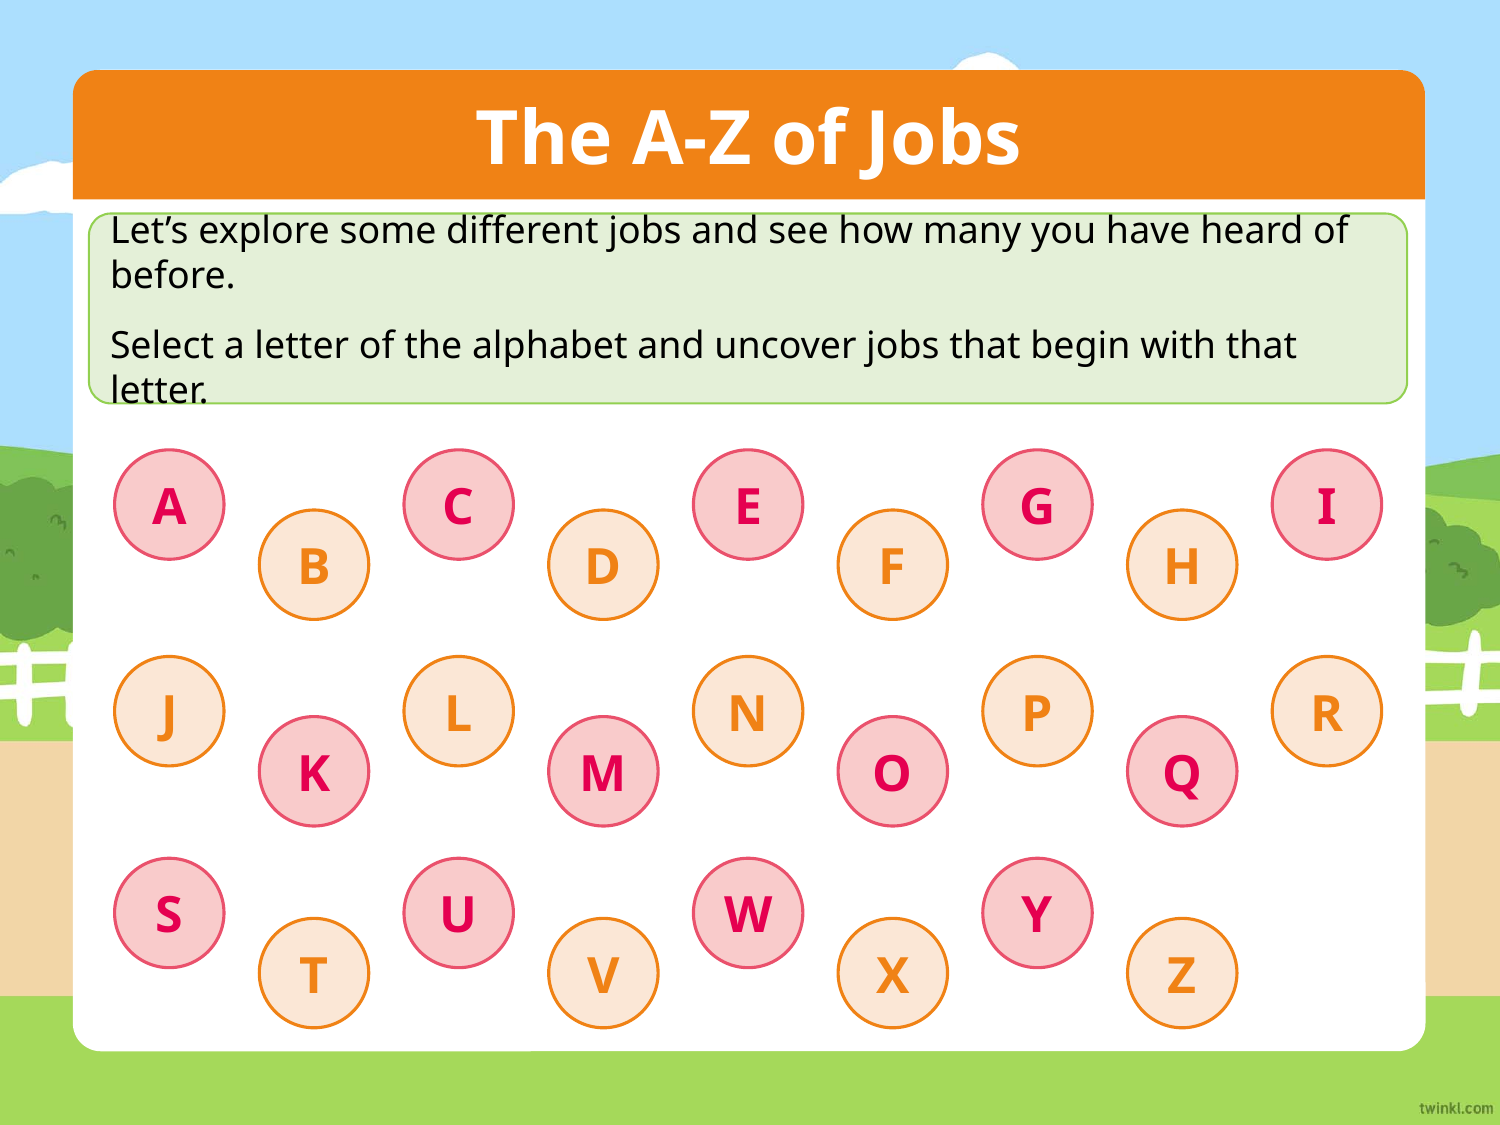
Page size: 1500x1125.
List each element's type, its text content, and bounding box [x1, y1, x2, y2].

text_box E [692, 448, 804, 561]
text_box G [981, 448, 1094, 561]
text_box F [837, 508, 949, 621]
text_box A [113, 448, 226, 561]
text_box [71, 68, 1427, 201]
text_box M [547, 715, 660, 828]
text_box D [547, 508, 660, 621]
text_box [1408, 1069, 1491, 1125]
text_box O [837, 715, 949, 828]
text_box K [258, 715, 370, 828]
text_box S [113, 857, 226, 969]
text_box J [113, 655, 226, 767]
text_box Y [981, 857, 1094, 969]
text_box V [547, 917, 660, 1029]
text_box B [258, 508, 370, 621]
text_box Let’s explore some different jobs and see how many you have heard of before. Select a letter of the alphabet and uncover jobs that begin with that letter. [87, 212, 1409, 405]
text_box H [1126, 508, 1239, 621]
text_box Z [1126, 917, 1239, 1029]
text_box Q [1126, 715, 1239, 828]
picture [0, 0, 1500, 1125]
text_box L [402, 655, 515, 767]
text_box P [981, 655, 1094, 767]
text_box W [692, 857, 804, 969]
text_box I [1271, 448, 1383, 561]
text_box X [837, 917, 949, 1029]
text_box N [692, 655, 804, 767]
text_box T [258, 917, 370, 1029]
text_box R [1271, 655, 1383, 767]
text_box C [402, 448, 515, 561]
title The A-Z of Jobs [73, 89, 1426, 191]
text_box U [402, 857, 515, 969]
